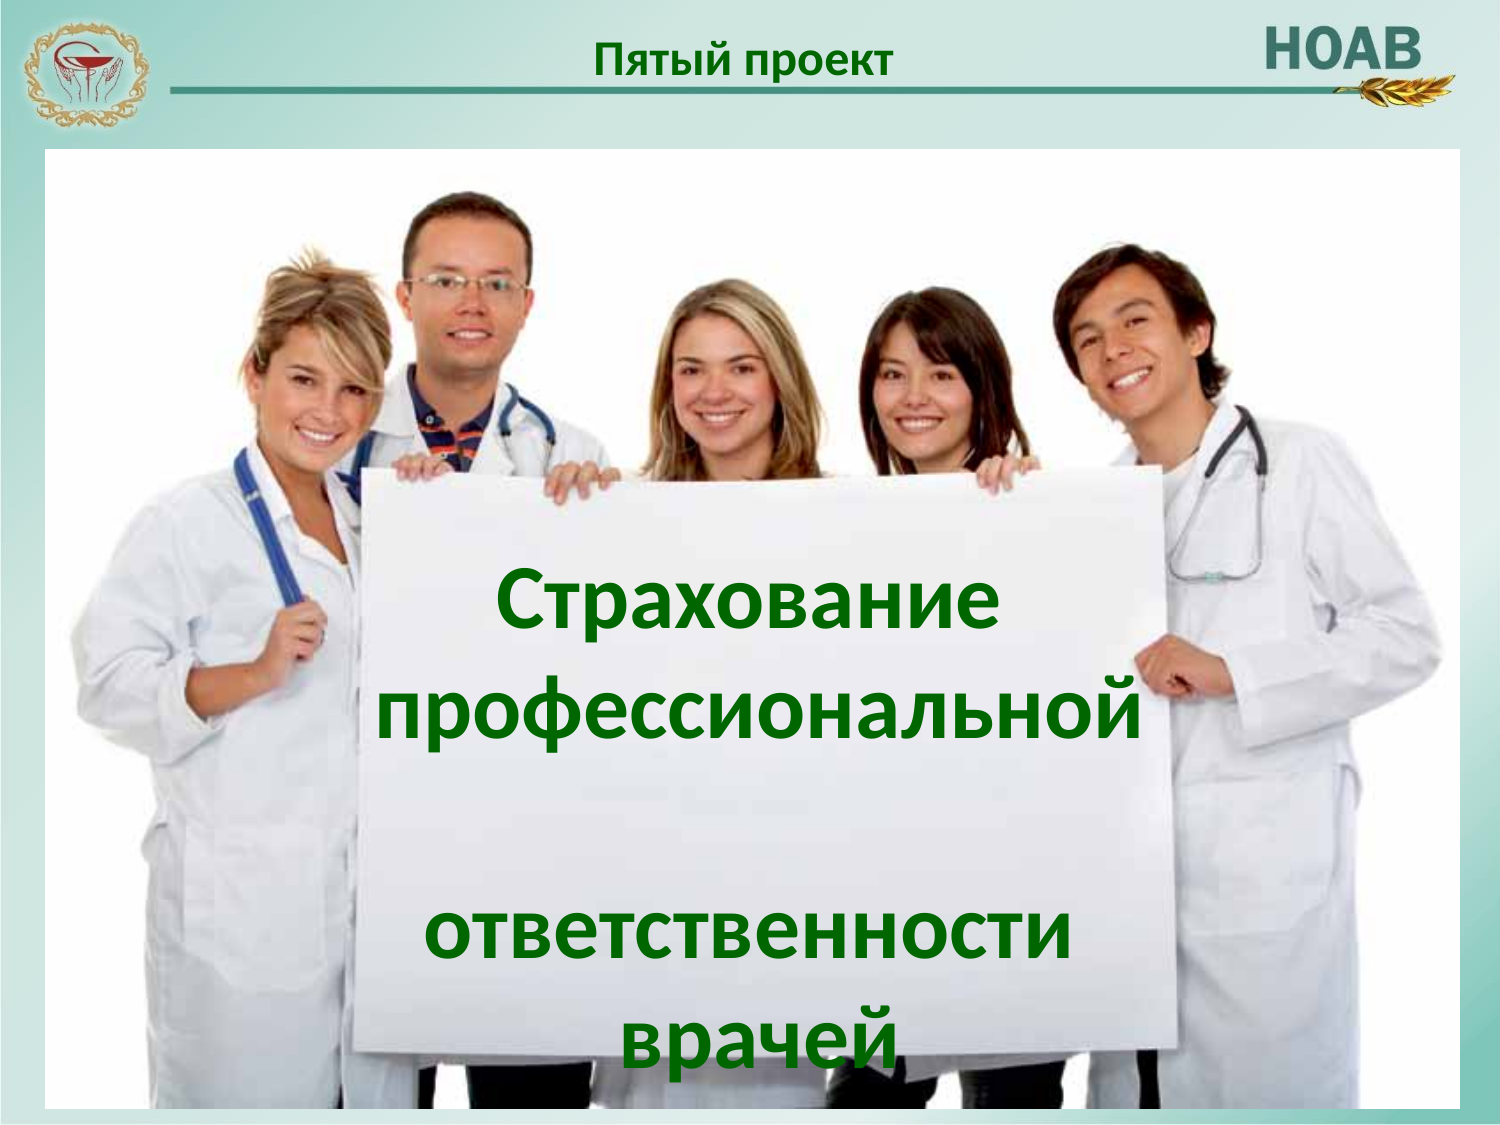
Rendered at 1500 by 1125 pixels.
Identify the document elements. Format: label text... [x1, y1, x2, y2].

picture [0, 0, 1500, 1125]
text_box Пятый проект [578, 17, 909, 93]
